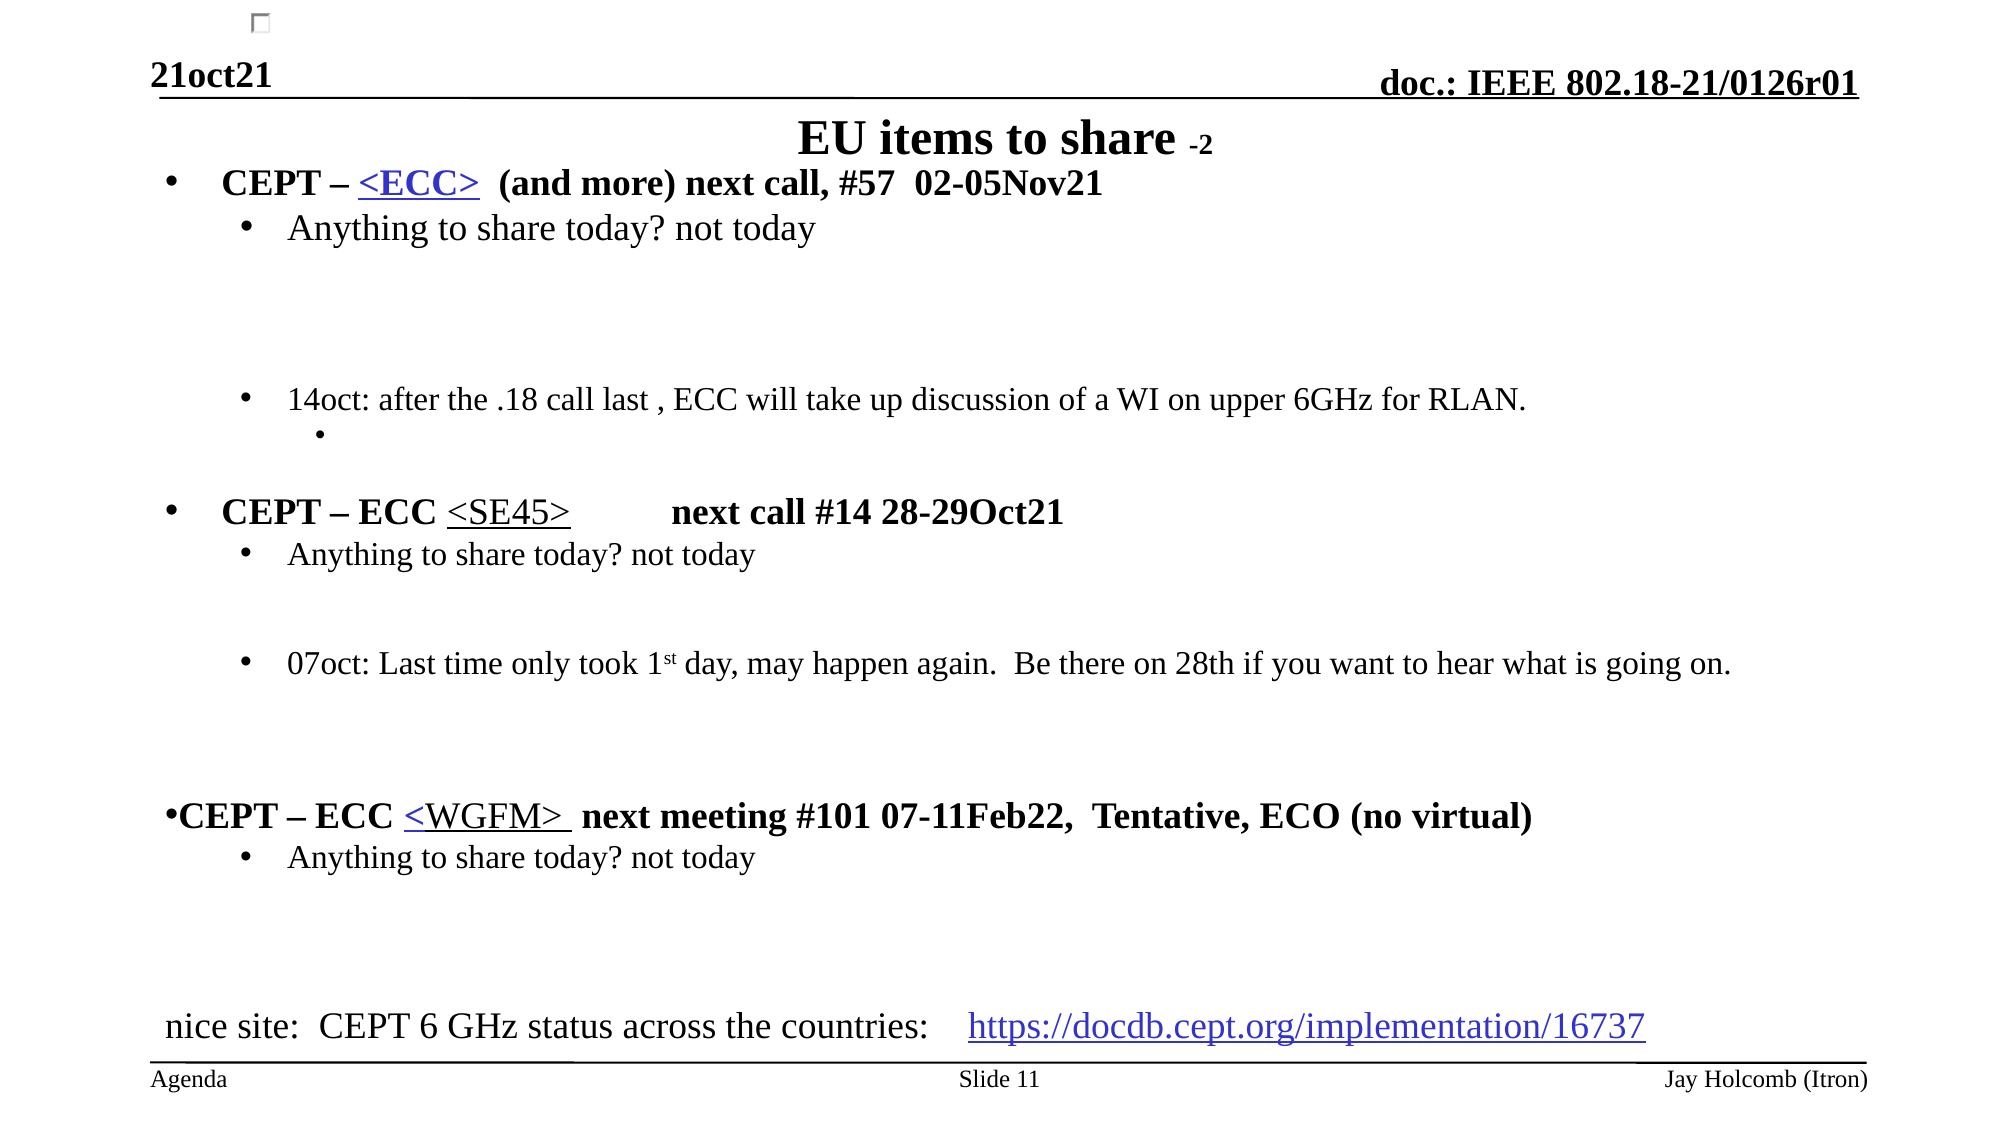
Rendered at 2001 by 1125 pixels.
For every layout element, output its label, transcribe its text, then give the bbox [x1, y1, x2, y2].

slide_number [149, 49, 651, 95]
slide_number Slide 11 [933, 1061, 1067, 1123]
text_box nice site: CEPT 6 GHz status across the countries: https://docdb.cept.org/implementation/16737 [150, 993, 1662, 1054]
list CEPT – <ECC> (and more) next call, #57 02-05Nov21 Anything to share today? not today 14oct: after the .18 call last , ECC will take up discussion of a WI on upper 6GHz for RLAN. CEPT – ECC <SE45> next call #14 28-29Oct21 Anything to share today? not today 07oct: Last time only took 1st day, may happen again. Be there on 28th if you want to hear what is going on. CEPT – ECC <WGFM> next meeting #101 07-11Feb22, Tentative, ECO (no virtual) Anything to share today? not today [149, 150, 2000, 1101]
title EU items to share -2 [367, 100, 1644, 150]
picture [249, 0, 476, 51]
footer Jay Holcomb (Itron) [1171, 1061, 1869, 1093]
